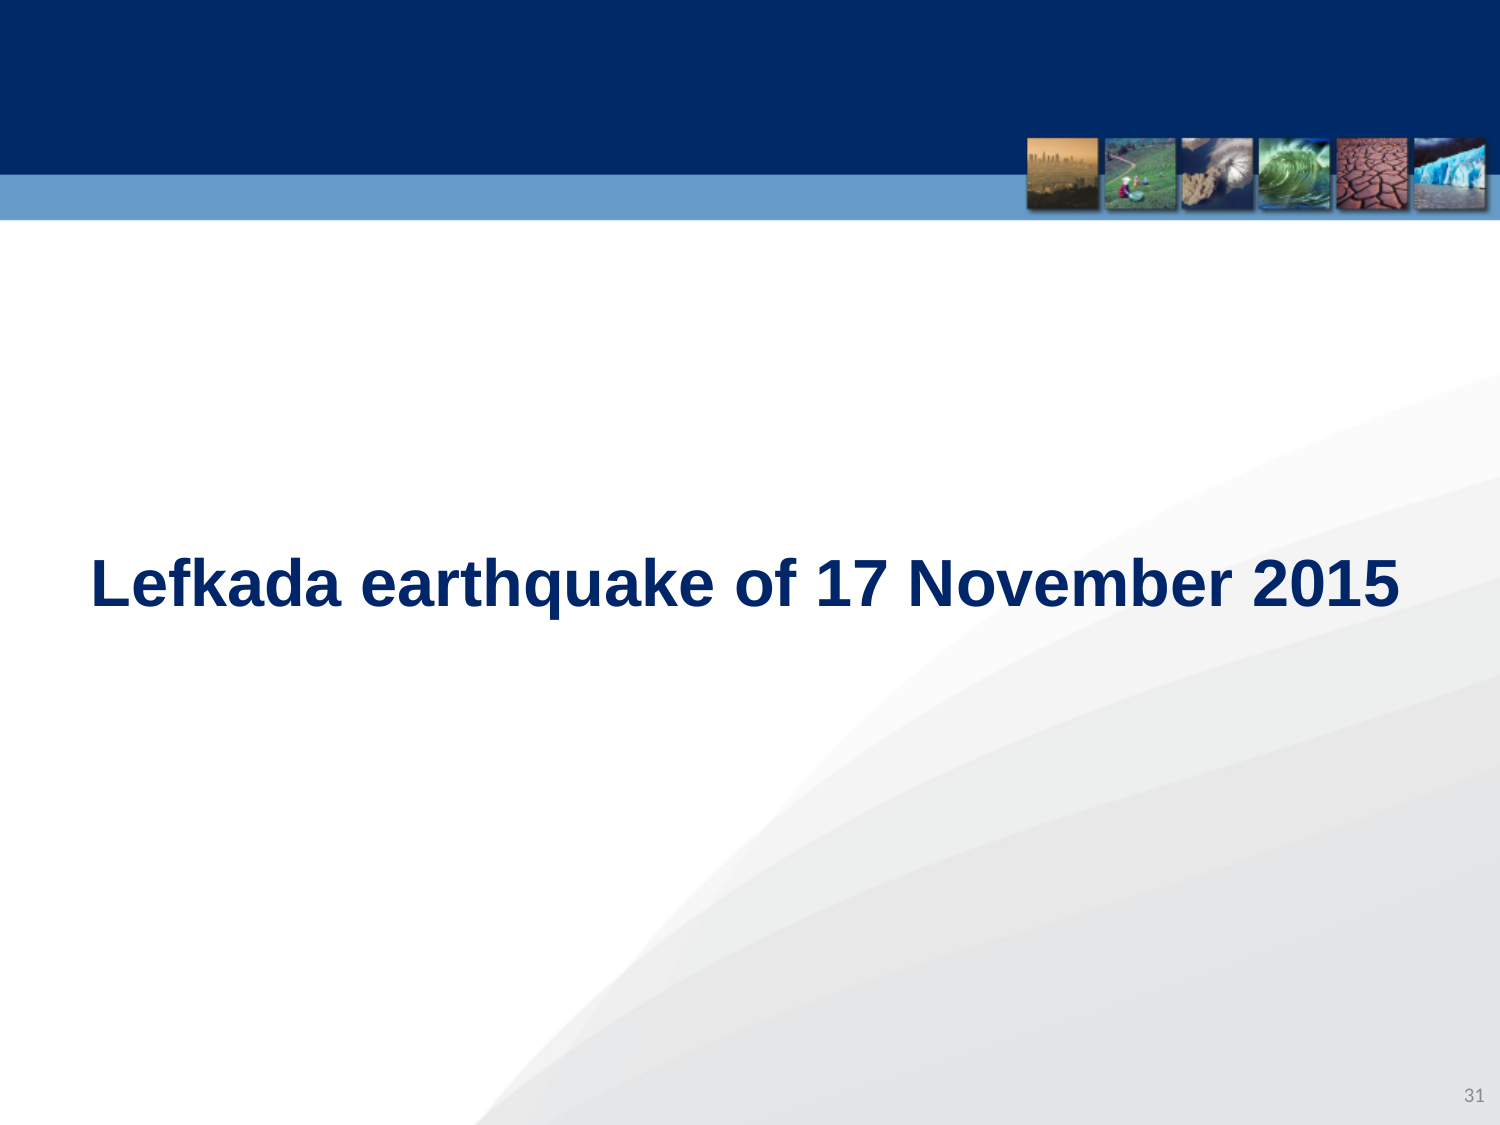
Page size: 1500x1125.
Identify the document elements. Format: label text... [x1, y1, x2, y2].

slide_number 31 [1187, 1073, 1500, 1125]
title Lefkada earthquake of 17 November 2015 [41, 385, 1451, 774]
picture [0, 0, 1500, 1125]
